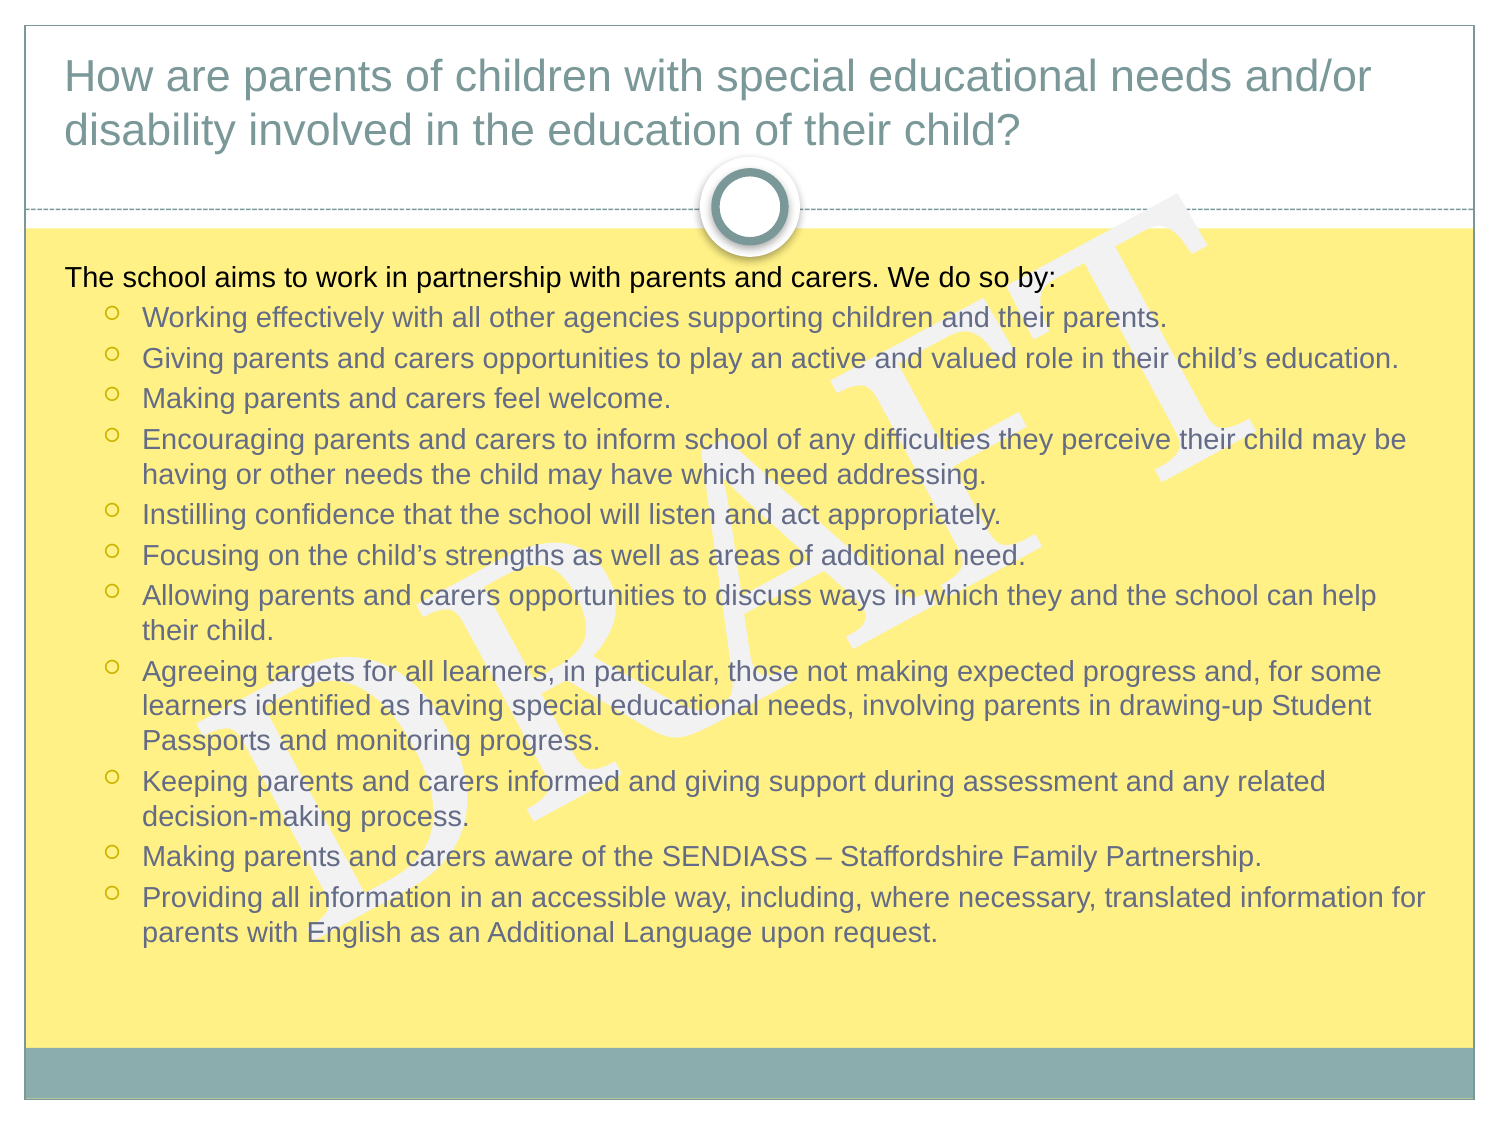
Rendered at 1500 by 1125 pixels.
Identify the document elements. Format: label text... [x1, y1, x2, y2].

list The school aims to work in partnership with parents and carers. We do so by: Working effectively with all other agencies supporting children and their parents. Giving parents and carers opportunities to play an active and valued role in their child’s education. Making parents and carers feel welcome. Encouraging parents and carers to inform school of any difficulties they perceive their child may be having or other needs the child may have which need addressing. Instilling confidence that the school will listen and act appropriately. Focusing on the child’s strengths as well as areas of additional need. Allowing parents and carers opportunities to discuss ways in which they and the school can help their child. Agreeing targets for all learners, in particular, those not making expected progress and, for some learners identified as having special educational needs, involving parents in drawing-up Student Passports and monitoring progress. Keeping parents and carers informed and giving support during assessment and any related decision-making process. Making parents and carers aware of the SENDIASS – Staffordshire Family Partnership. Providing all information in an accessible way, including, where necessary, translated information for parents with English as an Additional Language upon request. [49, 250, 1445, 1001]
title How are parents of children with special educational needs and/or disability involved in the education of their child? [49, 37, 1450, 162]
